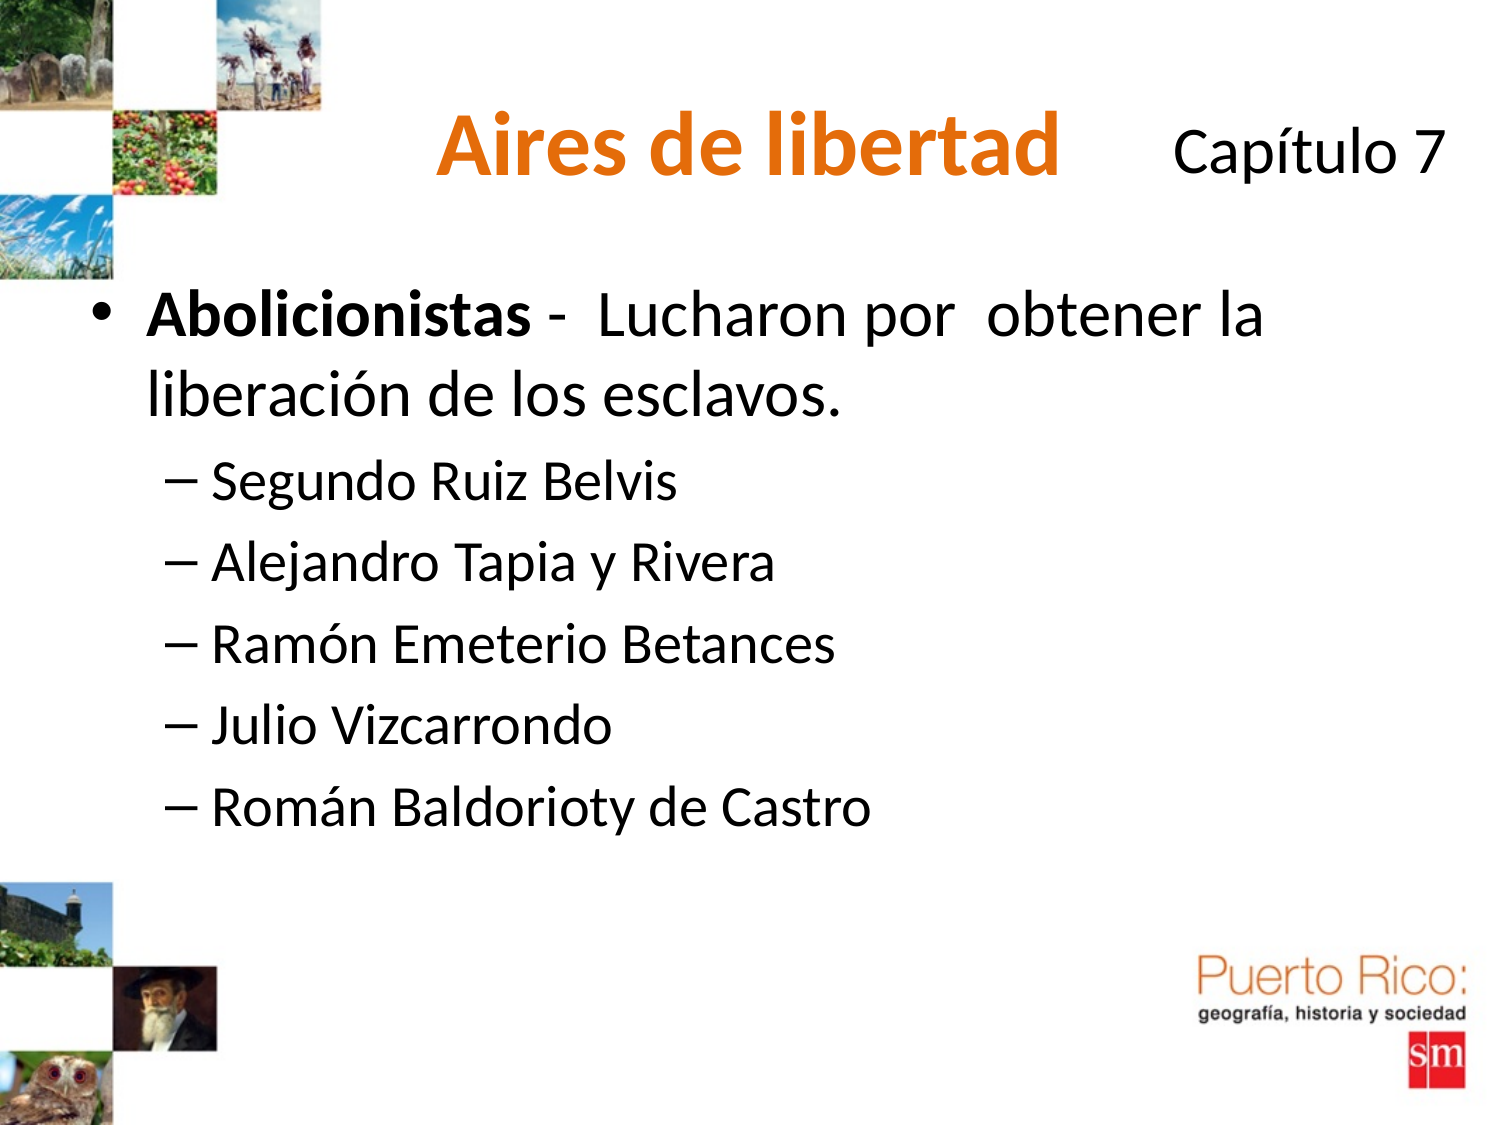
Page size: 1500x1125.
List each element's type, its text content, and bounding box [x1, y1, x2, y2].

text_box Capítulo 7 [1037, 99, 1463, 225]
title Aires de libertad [75, 45, 1425, 233]
picture [0, 0, 1500, 1125]
list Abolicionistas - Lucharon por obtener la liberación de los esclavos. Segundo Ruiz Belvis Alejandro Tapia y Rivera Ramón Emeterio Betances Julio Vizcarrondo Román Baldorioty de Castro [75, 262, 1425, 1005]
